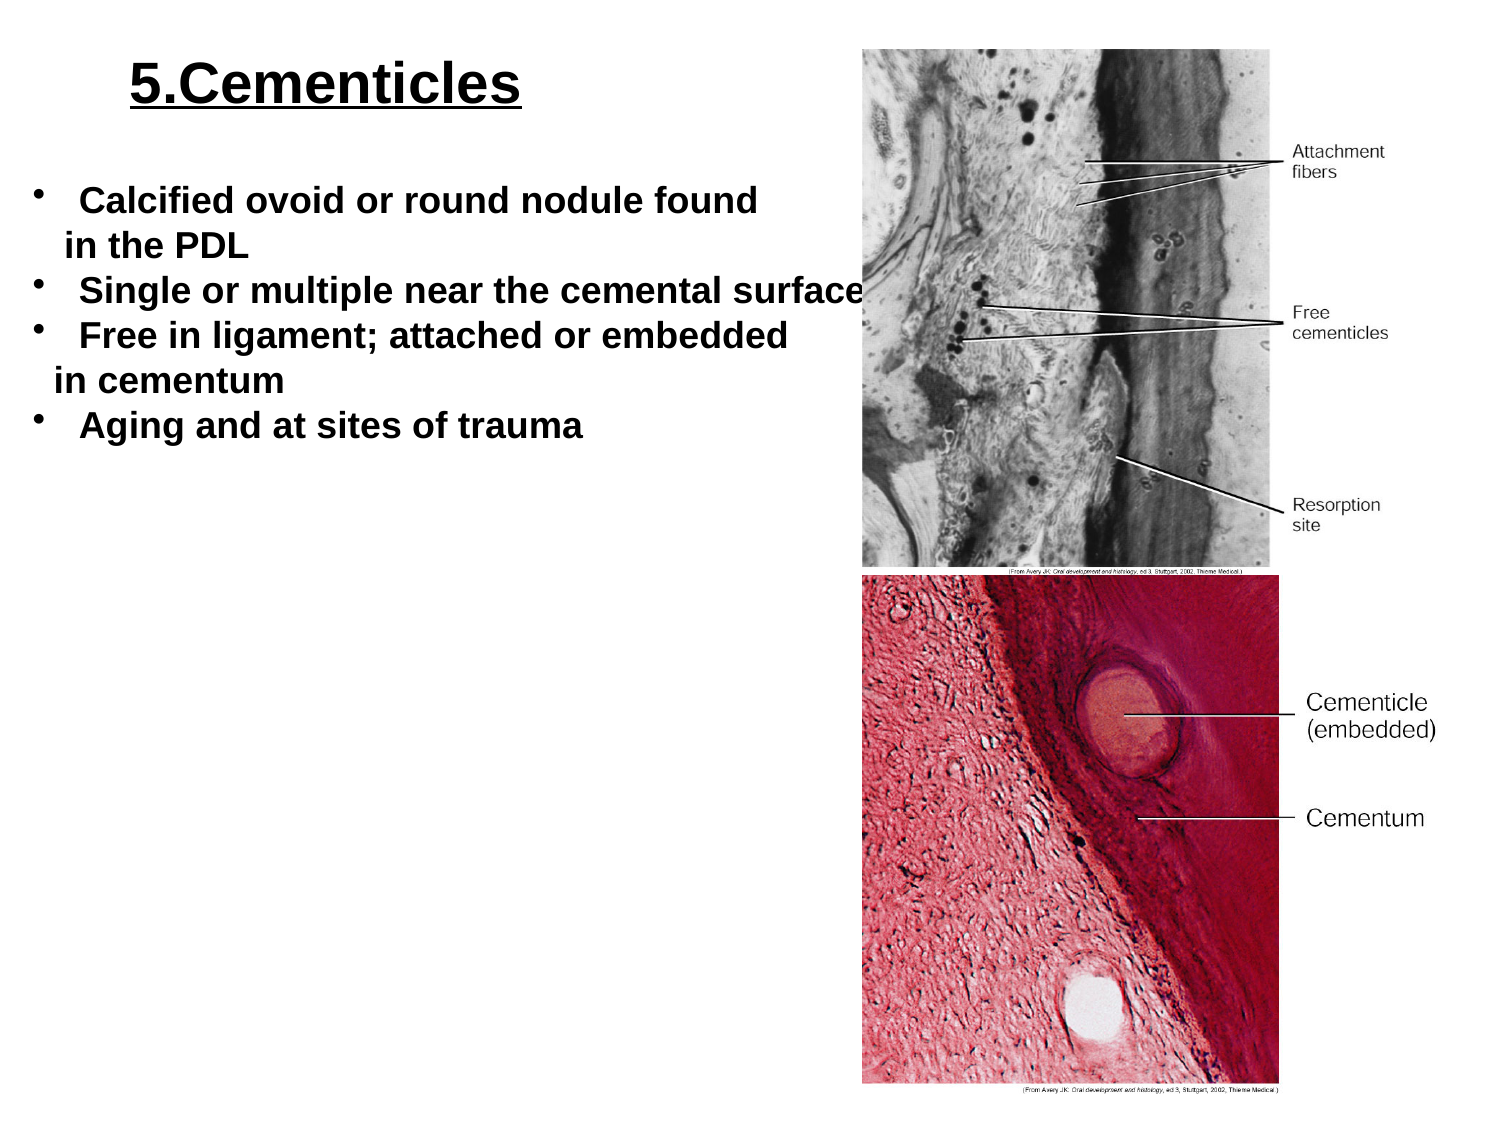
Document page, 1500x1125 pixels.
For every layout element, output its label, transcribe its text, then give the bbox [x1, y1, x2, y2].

picture [862, 49, 1438, 1094]
text_box Calcified ovoid or round nodule found in the PDL Single or multiple near the cemental surface Free in ligament; attached or embedded in cementum Aging and at sites of trauma [18, 168, 857, 499]
text_box 5.Cementicles [114, 37, 538, 123]
